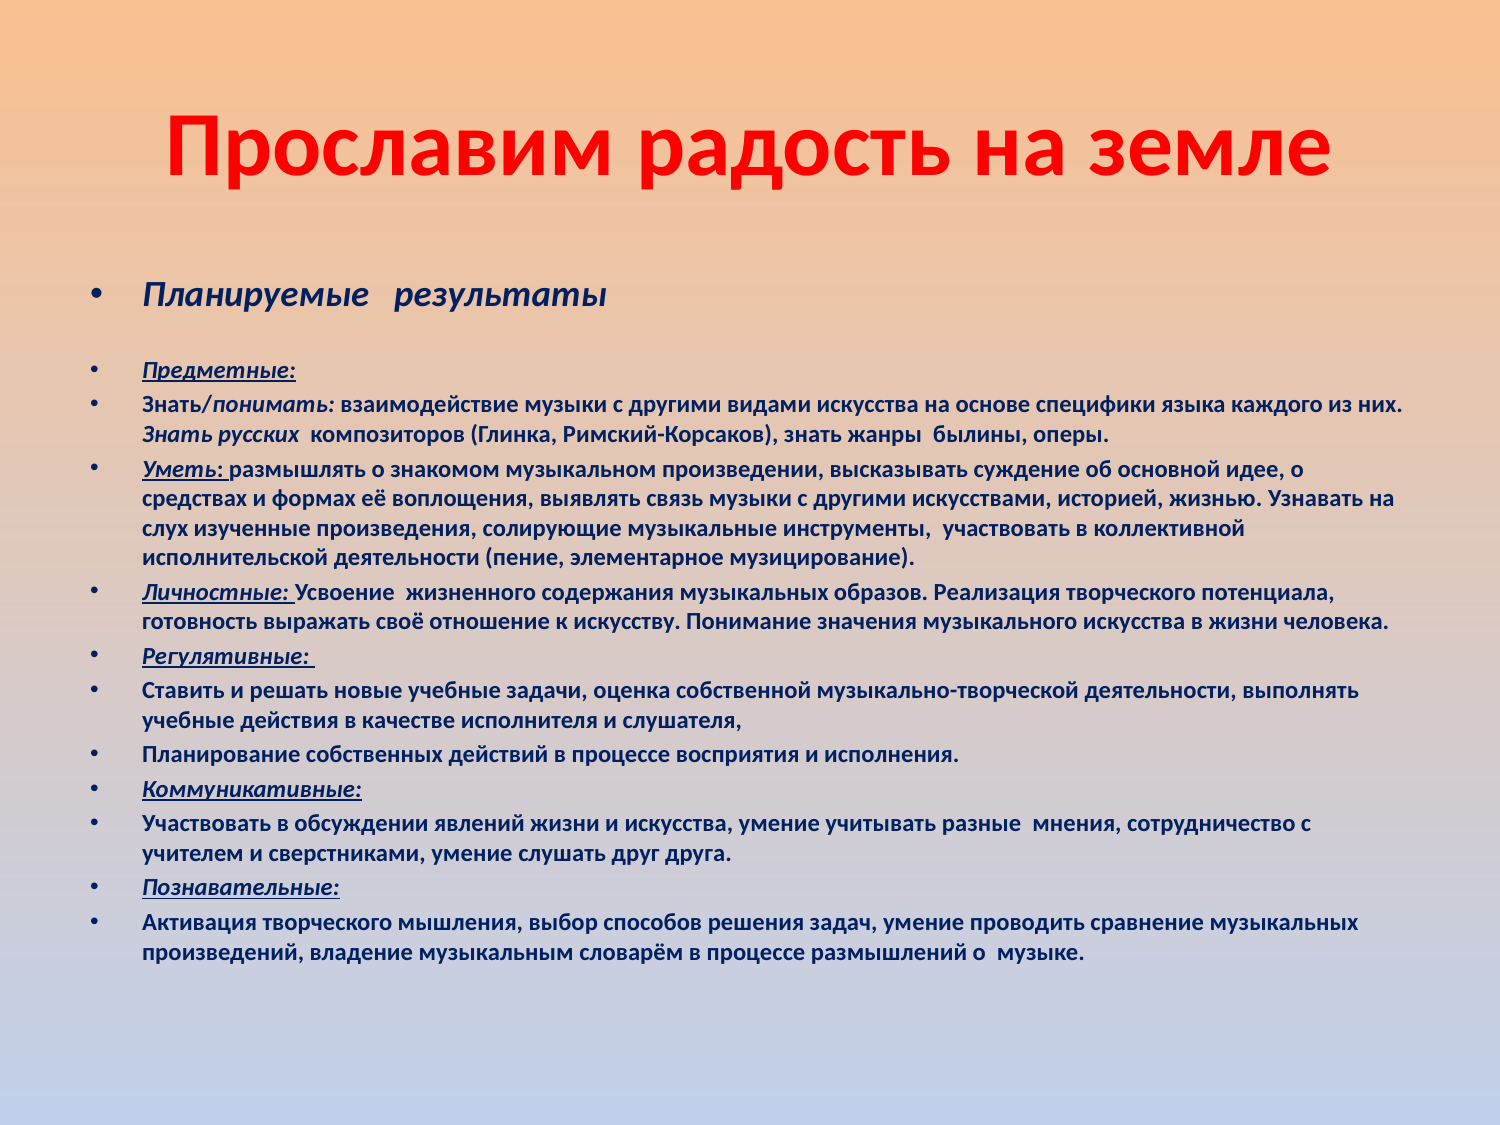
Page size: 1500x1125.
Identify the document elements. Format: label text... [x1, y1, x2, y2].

title Прославим радость на земле [75, 45, 1425, 233]
list Планируемые результаты Предметные: Знать/понимать: взаимодействие музыки с другими видами искусства на основе специфики языка каждого из них. Знать русских композиторов (Глинка, Римский-Корсаков), знать жанры былины, оперы. Уметь: размышлять о знакомом музыкальном произведении, высказывать суждение об основной идее, о средствах и формах её воплощения, выявлять связь музыки с другими искусствами, историей, жизнью. Узнавать на слух изученные произведения, солирующие музыкальные инструменты, участвовать в коллективной исполнительской деятельности (пение, элементарное музицирование). Личностные: Усвоение жизненного содержания музыкальных образов. Реализация творческого потенциала, готовность выражать своё отношение к искусству. Понимание значения музыкального искусства в жизни человека. Регулятивные: Ставить и решать новые учебные задачи, оценка собственной музыкально-творческой деятельности, выполнять учебные действия в качестве исполнителя и слушателя, Планирование собственных действий в процессе восприятия и исполнения. Коммуникативные: Участвовать в обсуждении явлений жизни и искусства, умение учитывать разные мнения, сотрудничество с учителем и сверстниками, умение слушать друг друга. Познавательные: Активация творческого мышления, выбор способов решения задач, умение проводить сравнение музыкальных произведений, владение музыкальным словарём в процессе размышлений о музыке. [75, 262, 1425, 1005]
